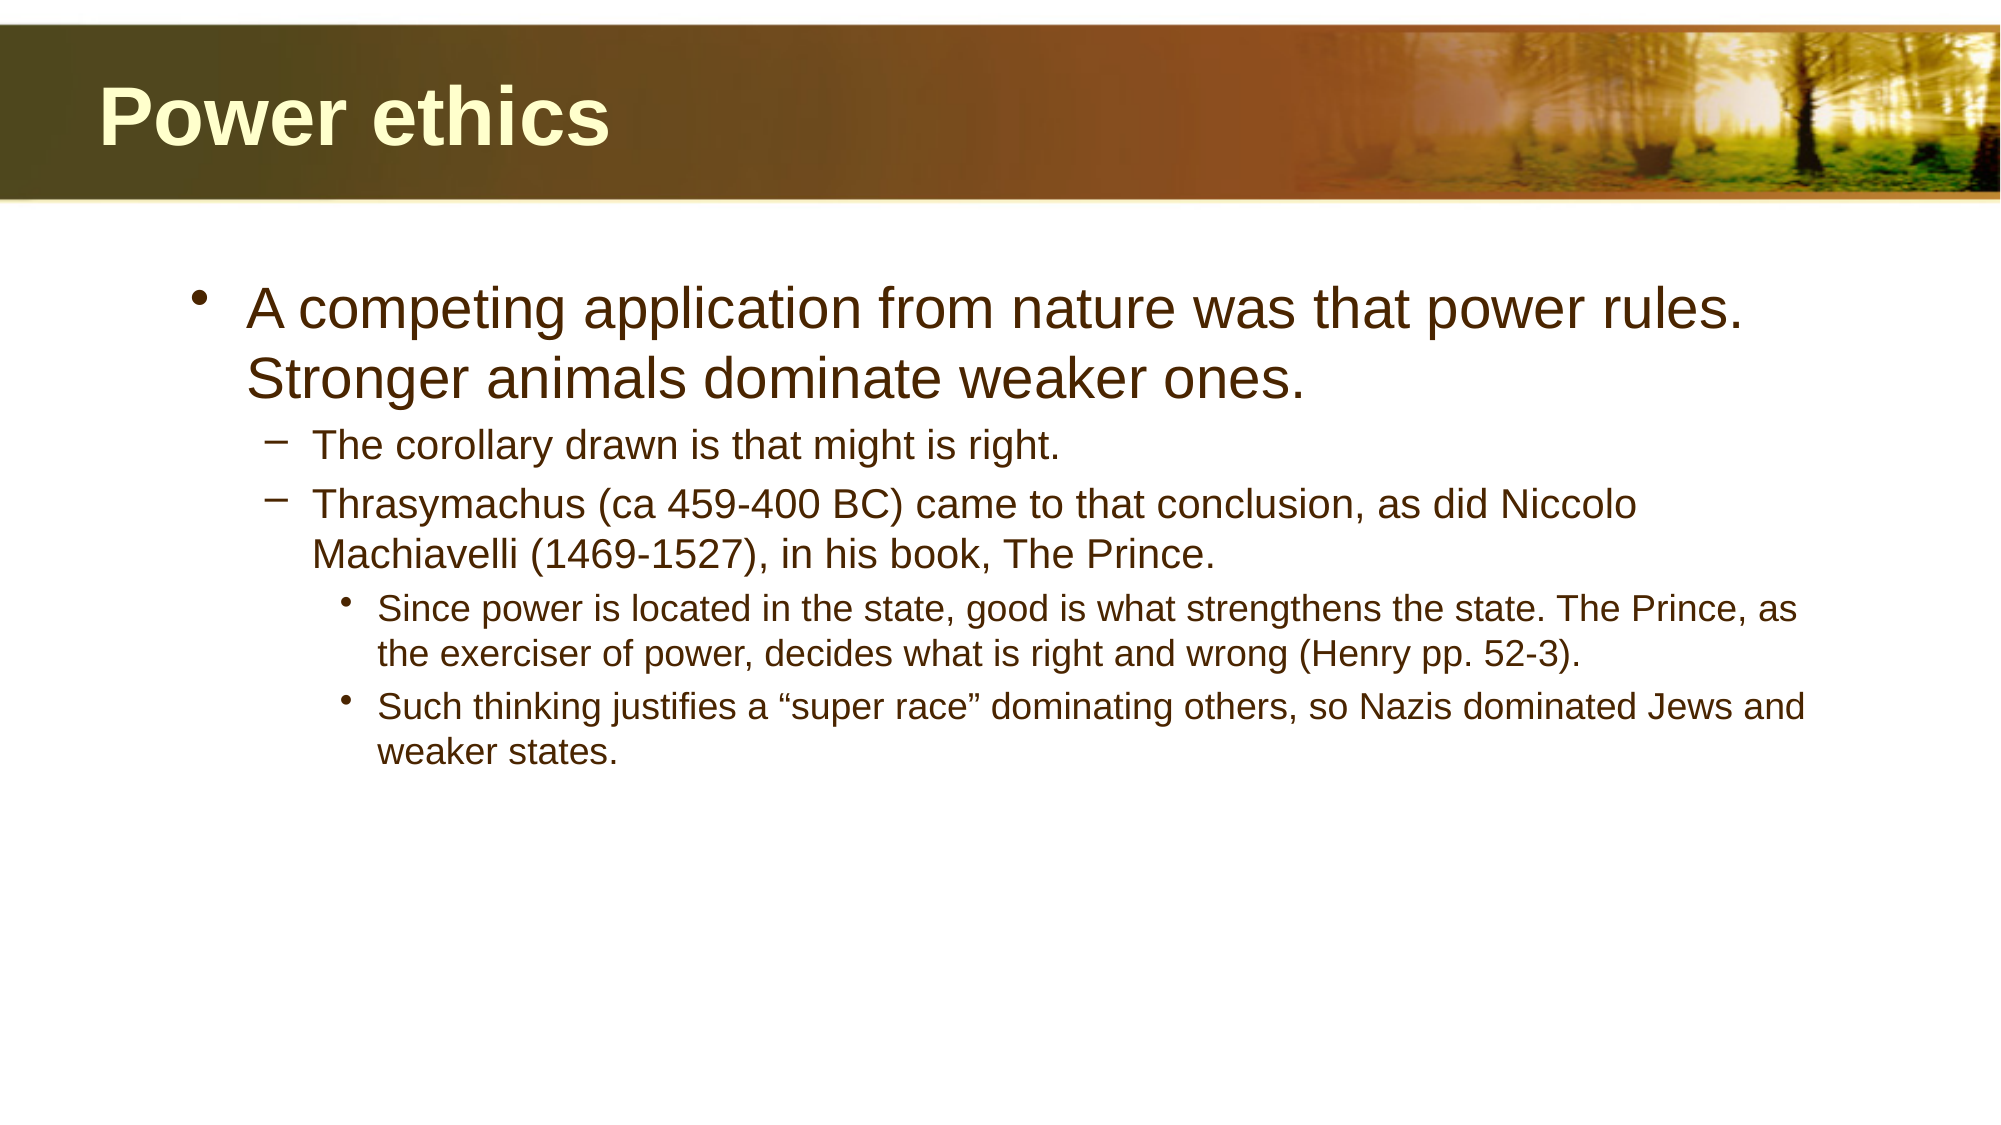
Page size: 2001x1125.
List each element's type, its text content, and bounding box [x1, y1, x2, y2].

picture [0, 0, 2001, 1125]
title Power ethics [83, 24, 1917, 200]
list A competing application from nature was that power rules. Stronger animals dominate weaker ones. The corollary drawn is that might is right. Thrasymachus (ca 459-400 BC) came to that conclusion, as did Niccolo Machiavelli (1469-1527), in his book, The Prince. Since power is located in the state, good is what strengthens the state. The Prince, as the exerciser of power, decides what is right and wrong (Henry pp. 52-3). Such thinking justifies a “super race” dominating others, so Nazis dominated Jews and weaker states. [174, 262, 1825, 1005]
